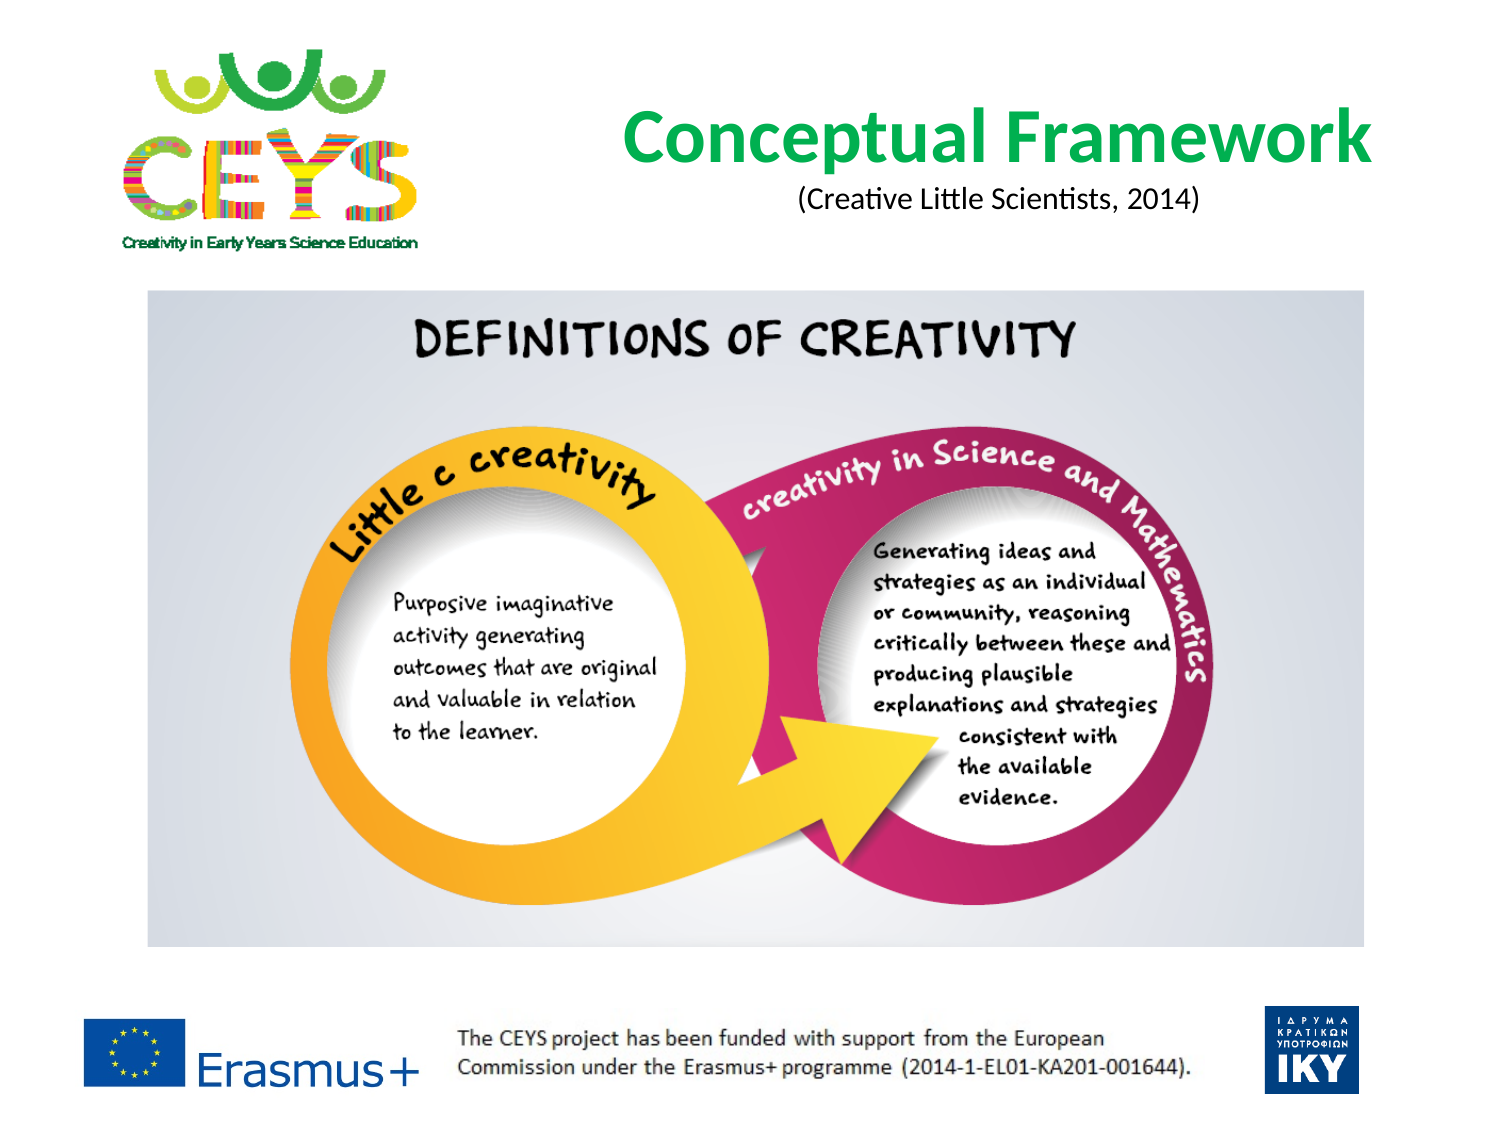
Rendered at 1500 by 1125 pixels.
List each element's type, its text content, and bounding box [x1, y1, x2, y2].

picture [1264, 1005, 1359, 1094]
picture [64, 999, 438, 1106]
picture [444, 1008, 1205, 1097]
title Conceptual Framework (Creative Little Scientists, 2014) [572, 45, 1425, 256]
picture [147, 290, 1365, 947]
